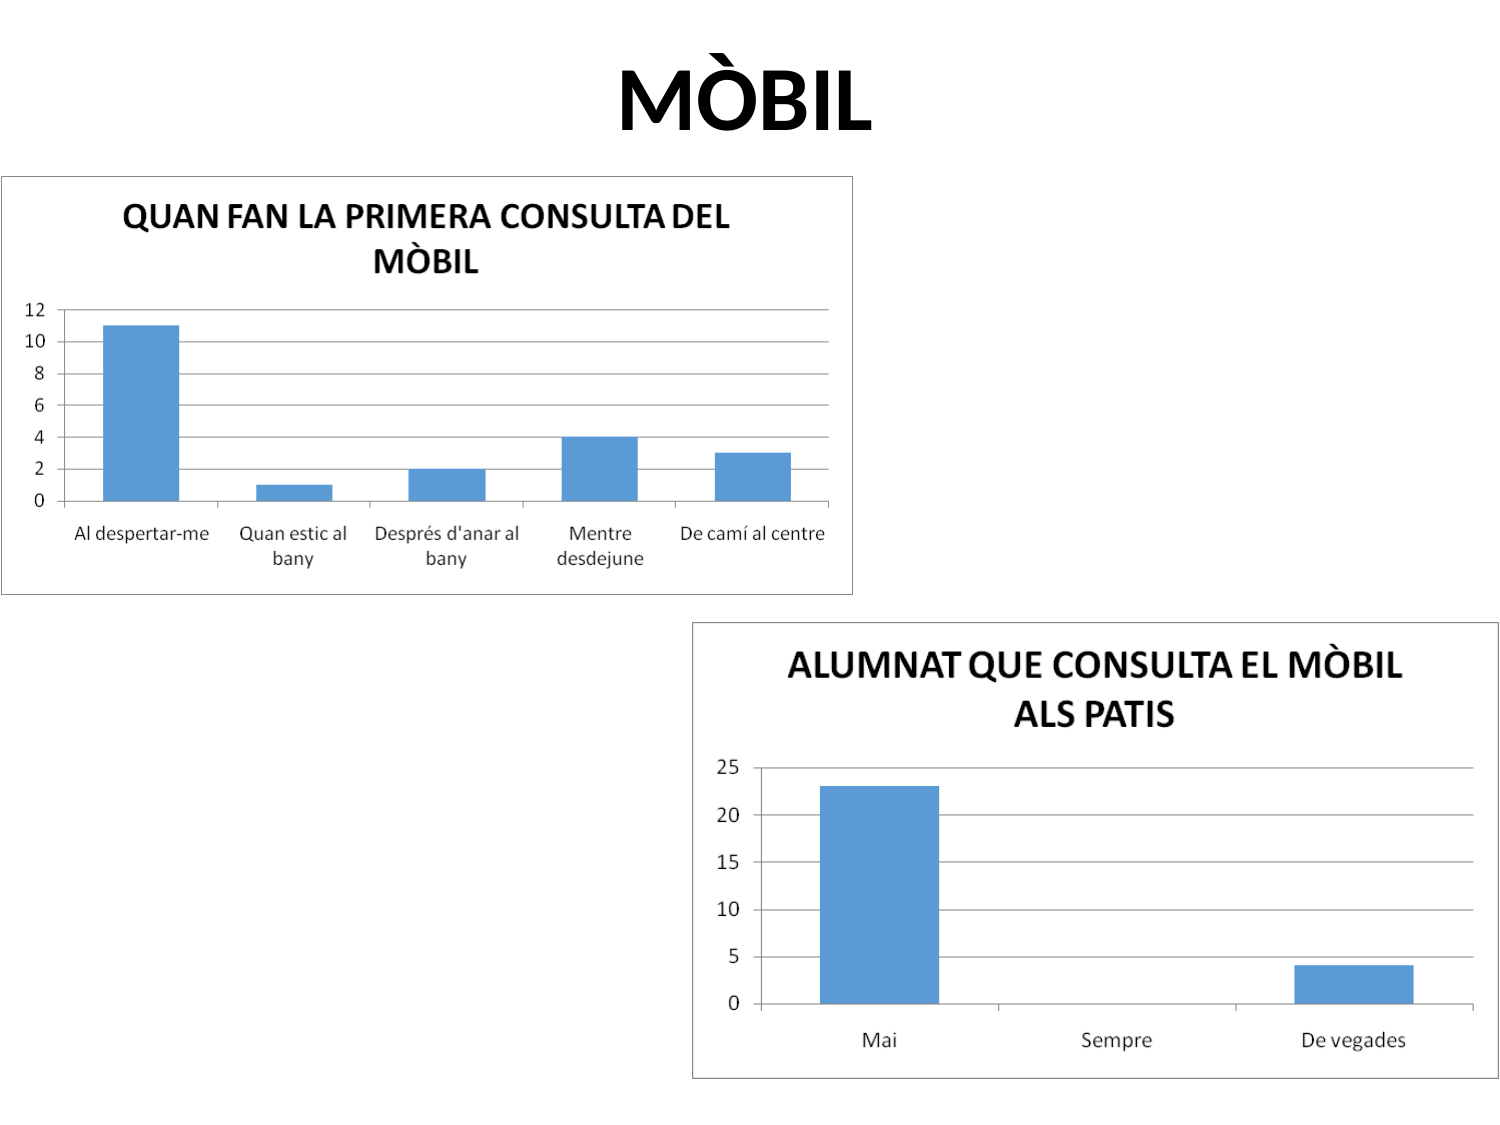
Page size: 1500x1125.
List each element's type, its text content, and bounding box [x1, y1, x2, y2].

text_box MÒBIL [70, 0, 1421, 188]
picture [0, 175, 854, 597]
picture [691, 620, 1500, 1081]
